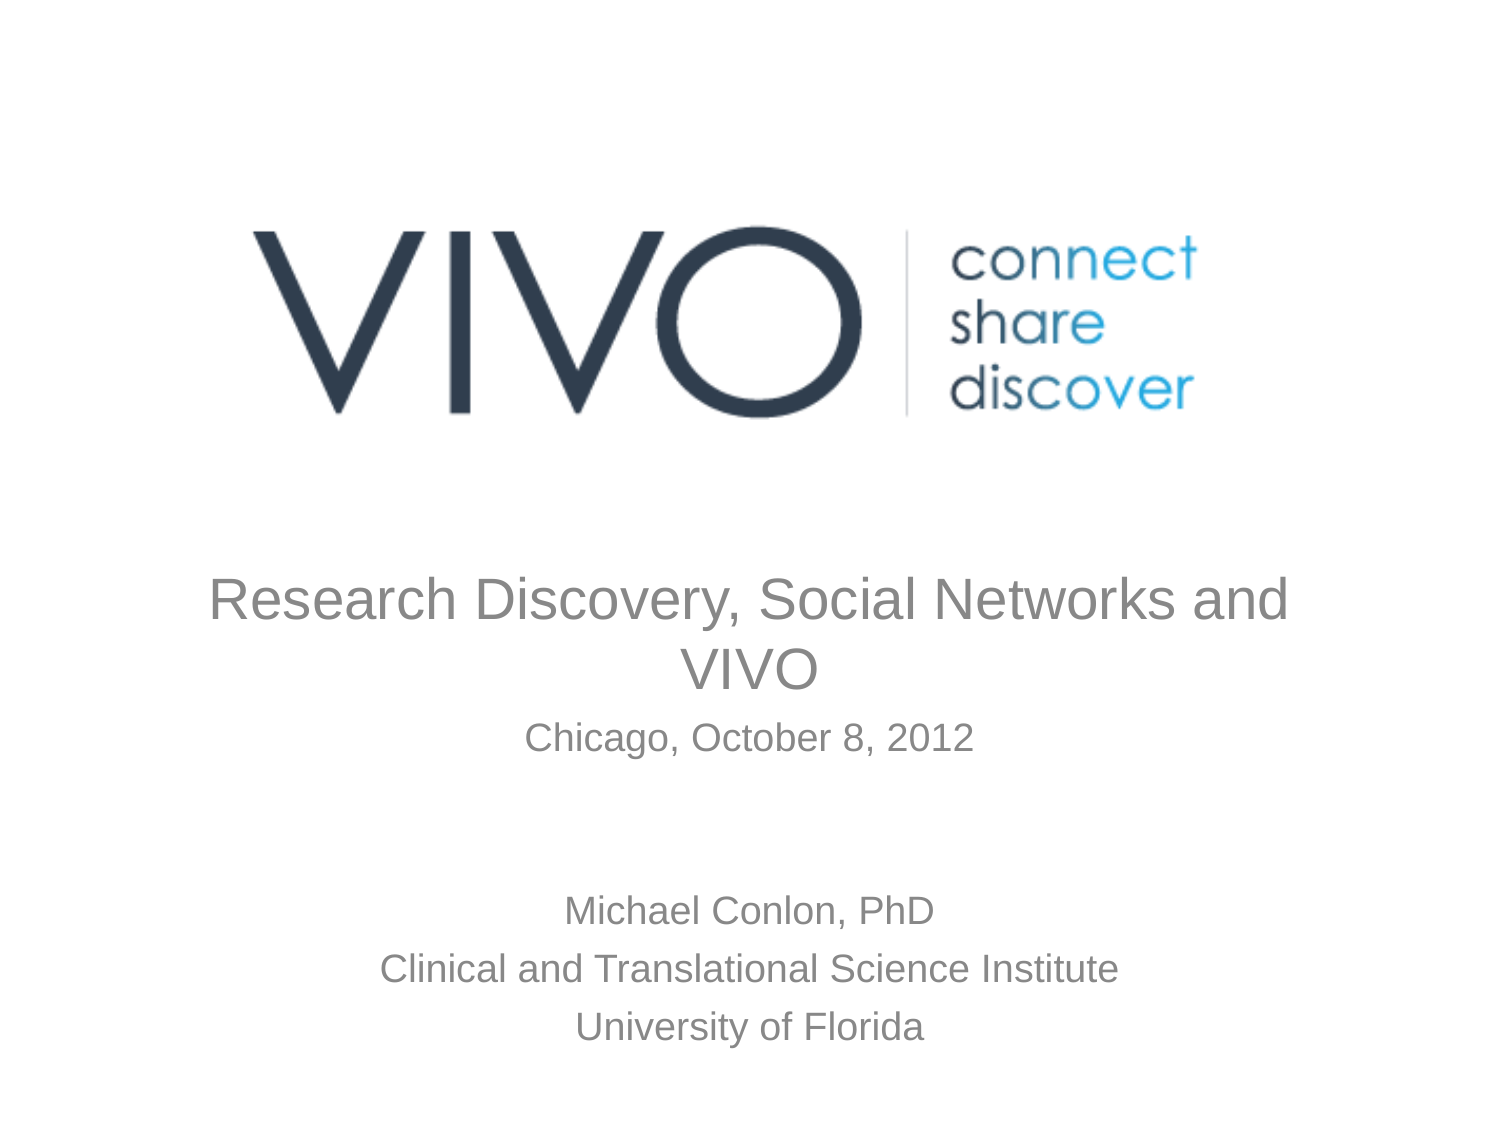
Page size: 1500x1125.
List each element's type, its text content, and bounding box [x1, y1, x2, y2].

list Research Discovery, Social Networks and VIVO Chicago, October 8, 2012 Michael Conlon, PhD Clinical and Translational Science Institute University of Florida [137, 552, 1363, 1094]
picture [212, 156, 1262, 498]
